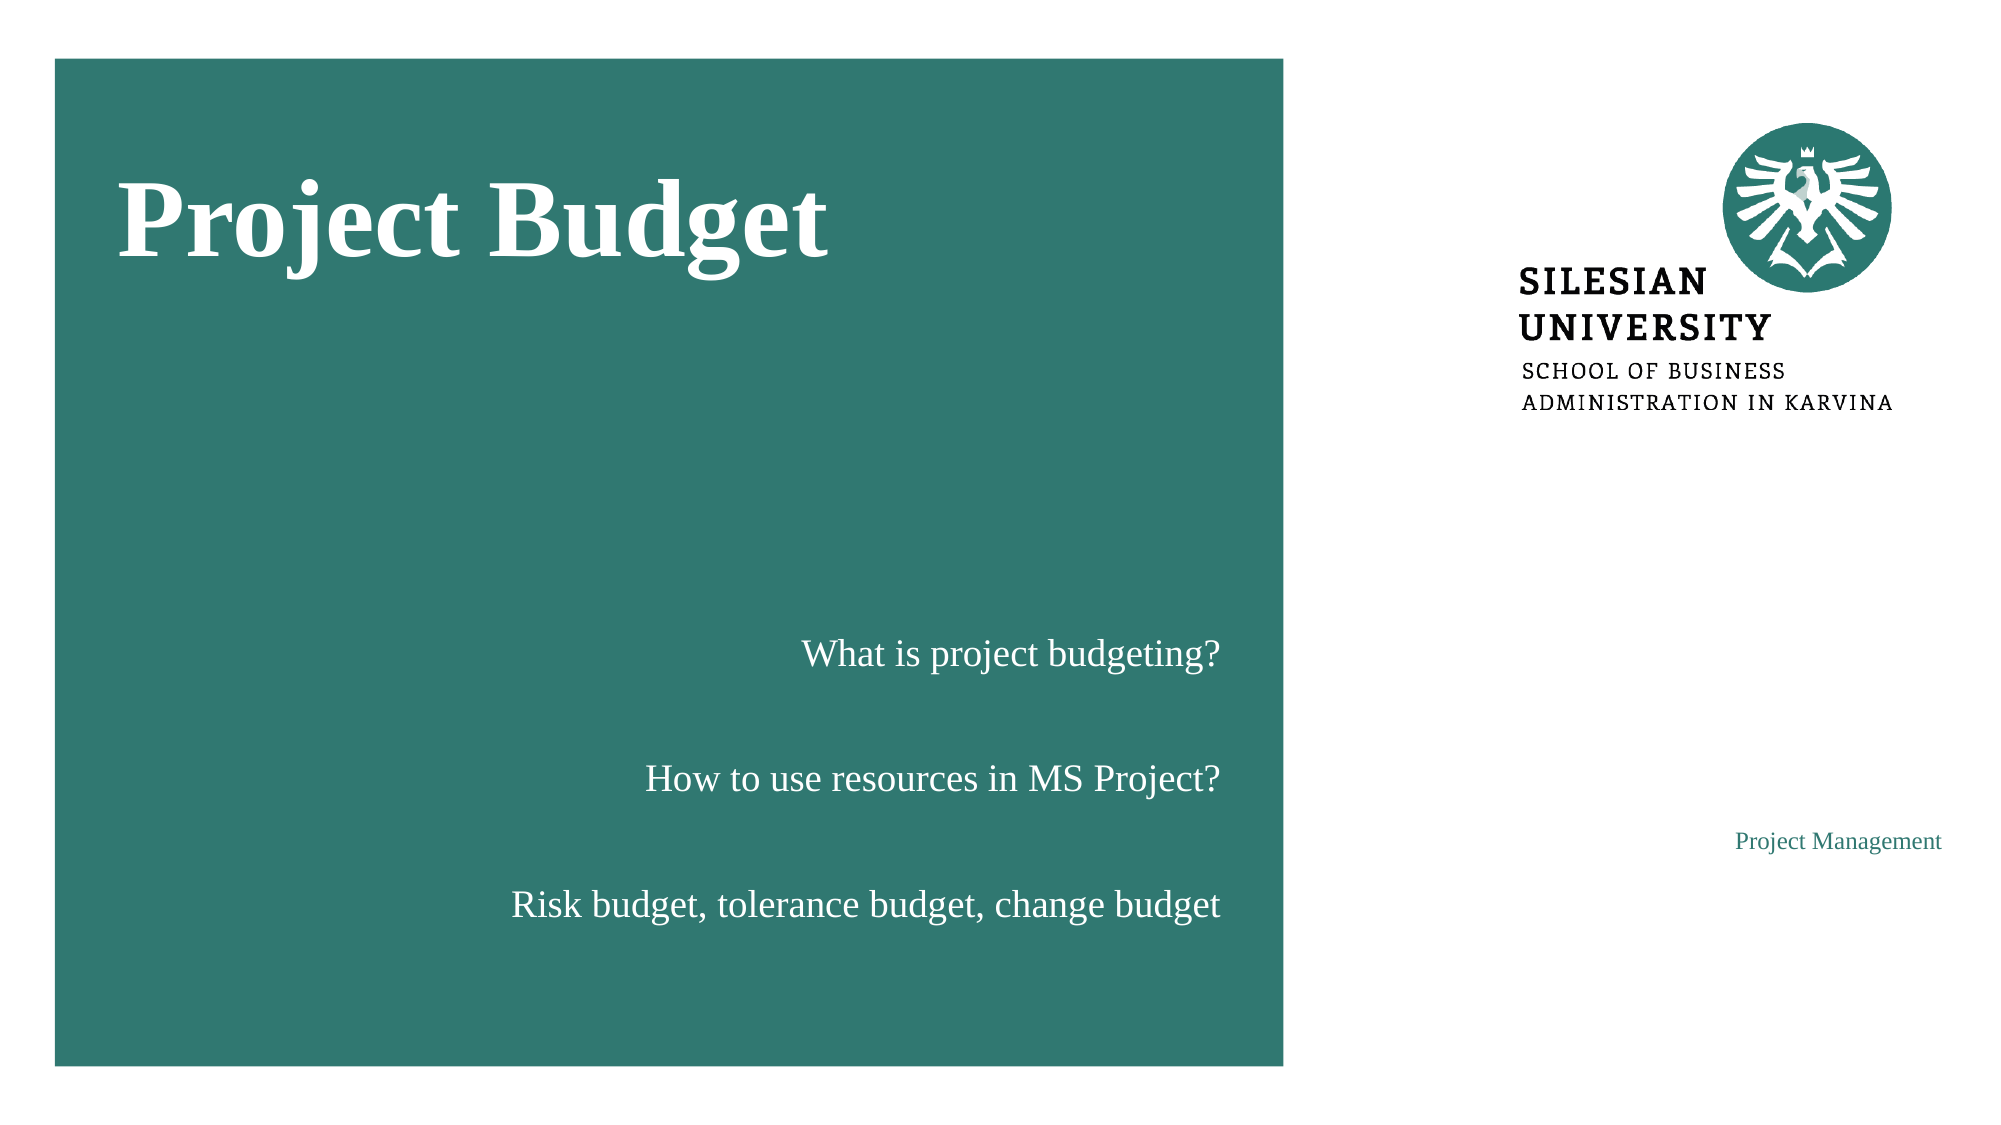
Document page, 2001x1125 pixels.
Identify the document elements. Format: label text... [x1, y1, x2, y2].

text_box [54, 57, 1284, 1068]
subtitle What is project budgeting? How to use resources in MS Project? Risk budget, tolerance budget, change budget [315, 625, 1237, 943]
title Project Budget [102, 153, 1221, 626]
text_box Project Management [1521, 814, 1963, 1067]
picture [1519, 123, 1892, 410]
